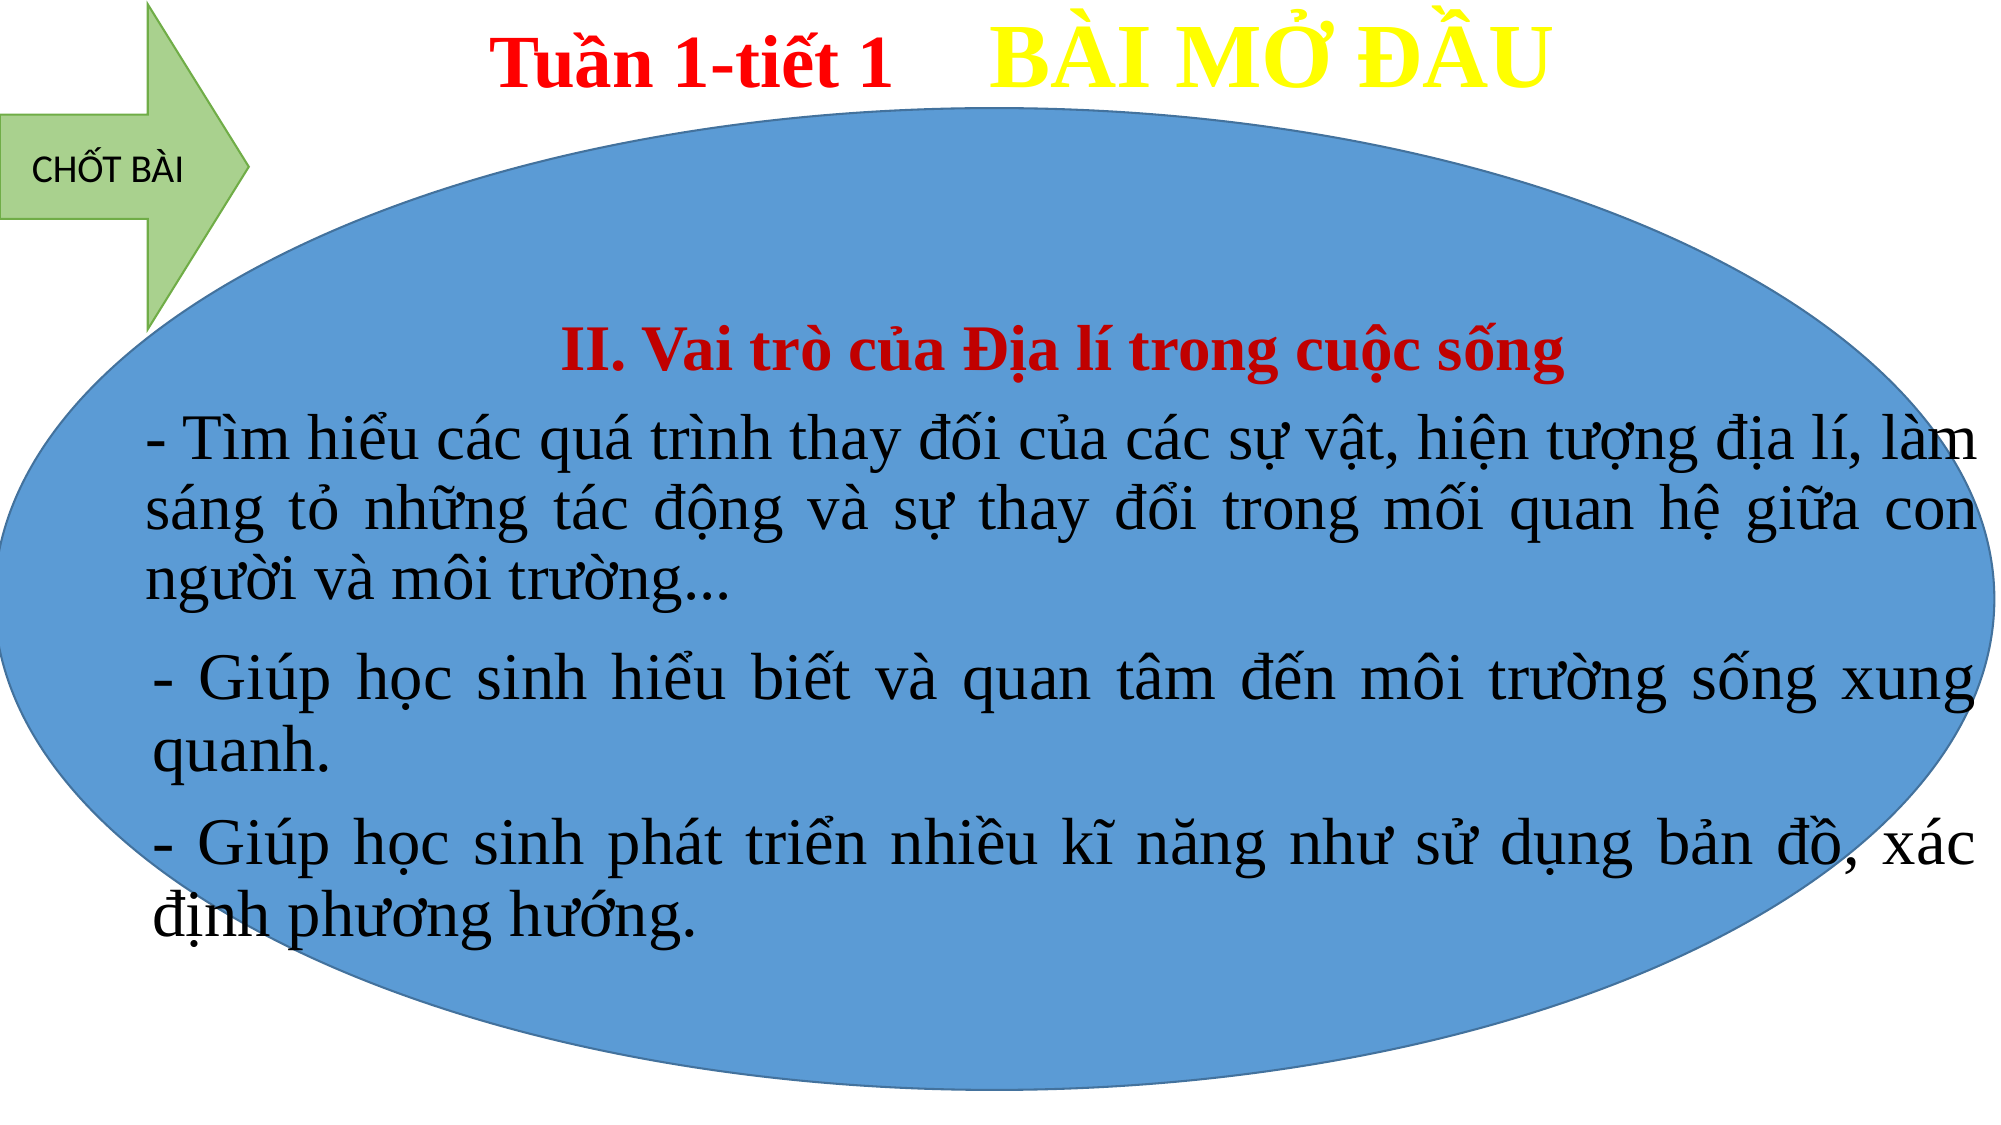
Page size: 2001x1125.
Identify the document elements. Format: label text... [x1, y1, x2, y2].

list - Giúp học sinh hiểu biết và quan tâm đến môi trường sống xung quanh. - Giúp học sinh phát triển nhiều kĩ năng như sử dụng bản đồ, xác định phương hướng. [137, 634, 1995, 1082]
text_box [190, 107, 1799, 306]
list II. Vai trò của Địa lí trong cuộc sống - Tìm hiểu các quá trình thay đối của các sự vật, hiện tượng địa lí, làm sáng tỏ những tác động và sự thay đổi trong mối quan hệ giữa con người và môi trường... [130, 306, 1995, 624]
title Tuần 1-tiết 1 BÀI MỞ ĐẦU [160, 4, 1886, 222]
text_box [0, 350, 1995, 853]
text_box CHỐT BÀI [0, 0, 251, 333]
text_box [804, 1082, 1185, 1091]
